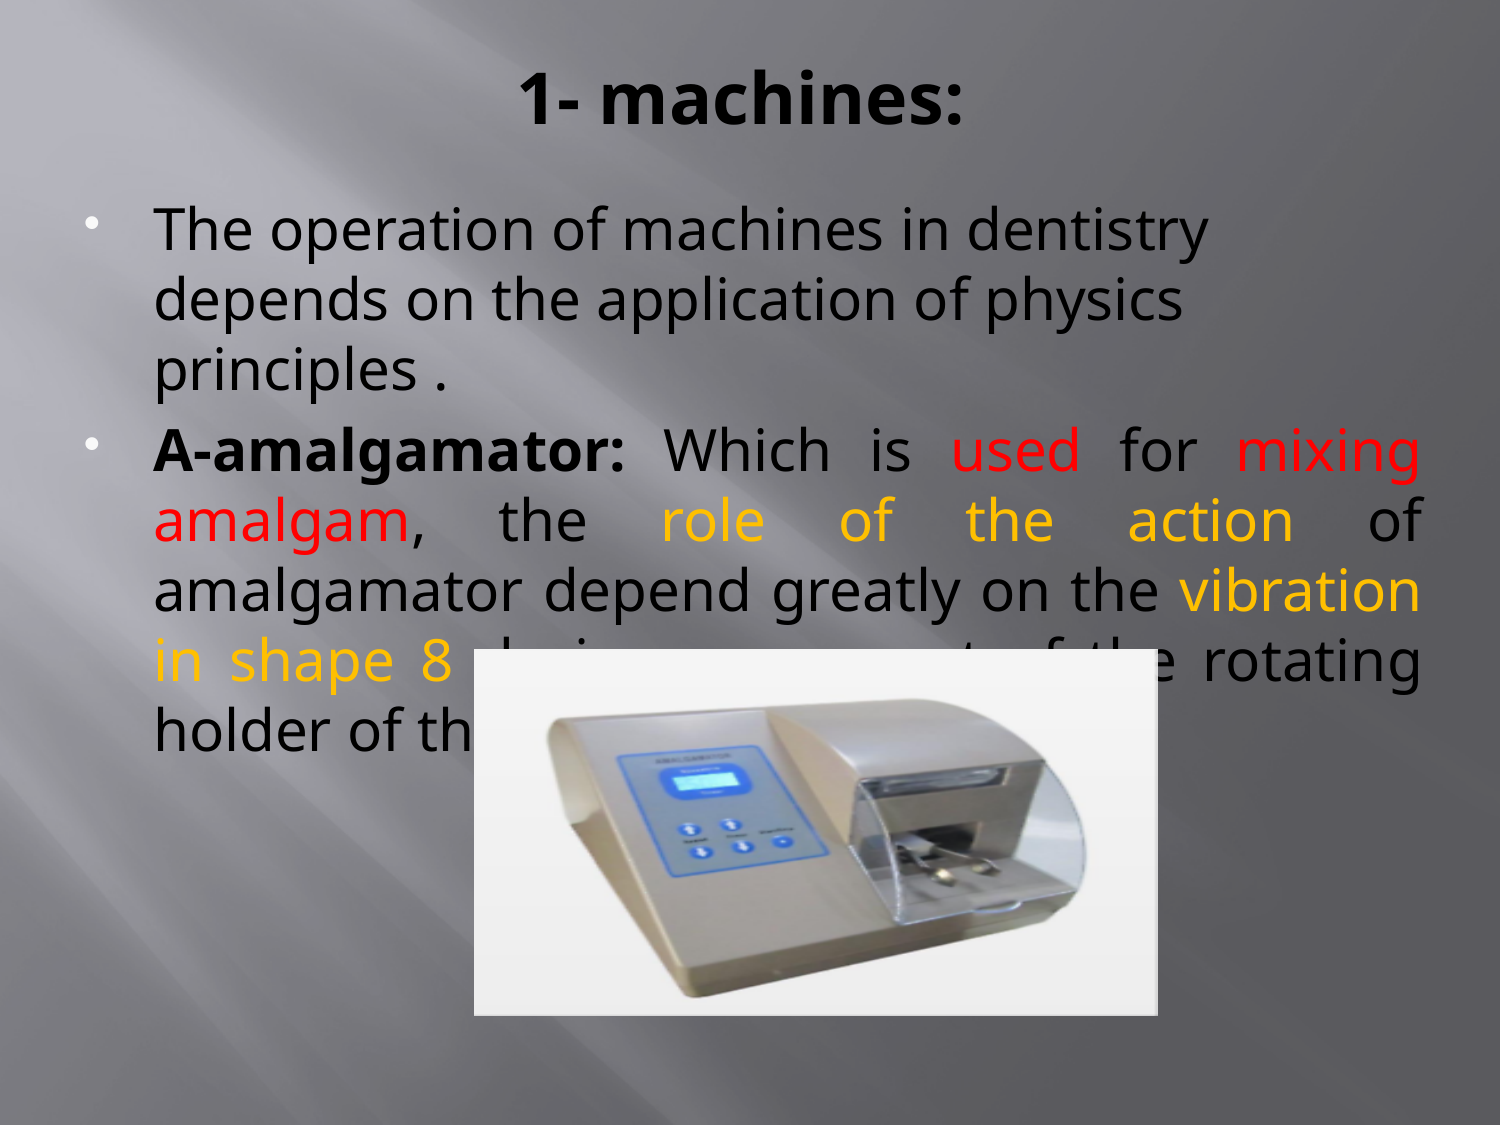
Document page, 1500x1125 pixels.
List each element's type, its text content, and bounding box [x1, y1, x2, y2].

title 1- machines: [75, 45, 1425, 184]
list The operation of machines in dentistry depends on the application of physics principles . A-amalgamator: Which is used for mixing amalgam, the role of the action of amalgamator depend greatly on the vibration in shape 8 during movement of the rotating holder of the device. [48, 184, 1438, 1070]
picture [474, 649, 1159, 1016]
